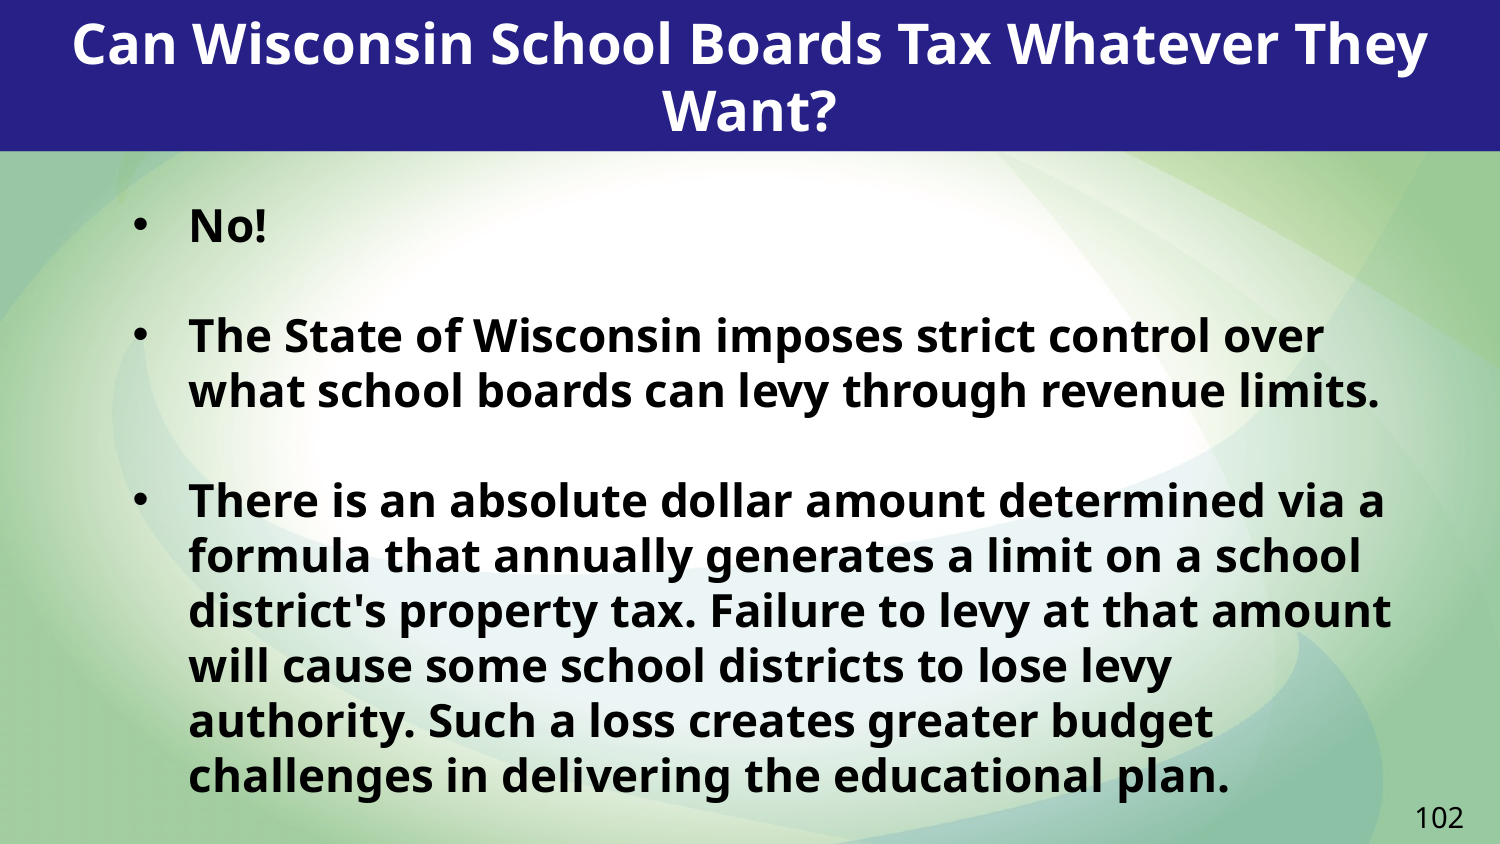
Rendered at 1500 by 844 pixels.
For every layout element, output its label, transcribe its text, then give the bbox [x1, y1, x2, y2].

list Can Wisconsin School Boards Tax Whatever They Want? [0, 0, 1500, 152]
list No! The State of Wisconsin imposes strict control over what school boards can levy through revenue limits. There is an absolute dollar amount determined via a formula that annually generates a limit on a school district's property tax. Failure to levy at that amount will cause some school districts to lose levy authority. Such a loss creates greater budget challenges in delivering the educational plan. [117, 189, 1426, 770]
text_box $500,000 [0, 152, 1500, 844]
text_box 102 [1399, 791, 1483, 829]
